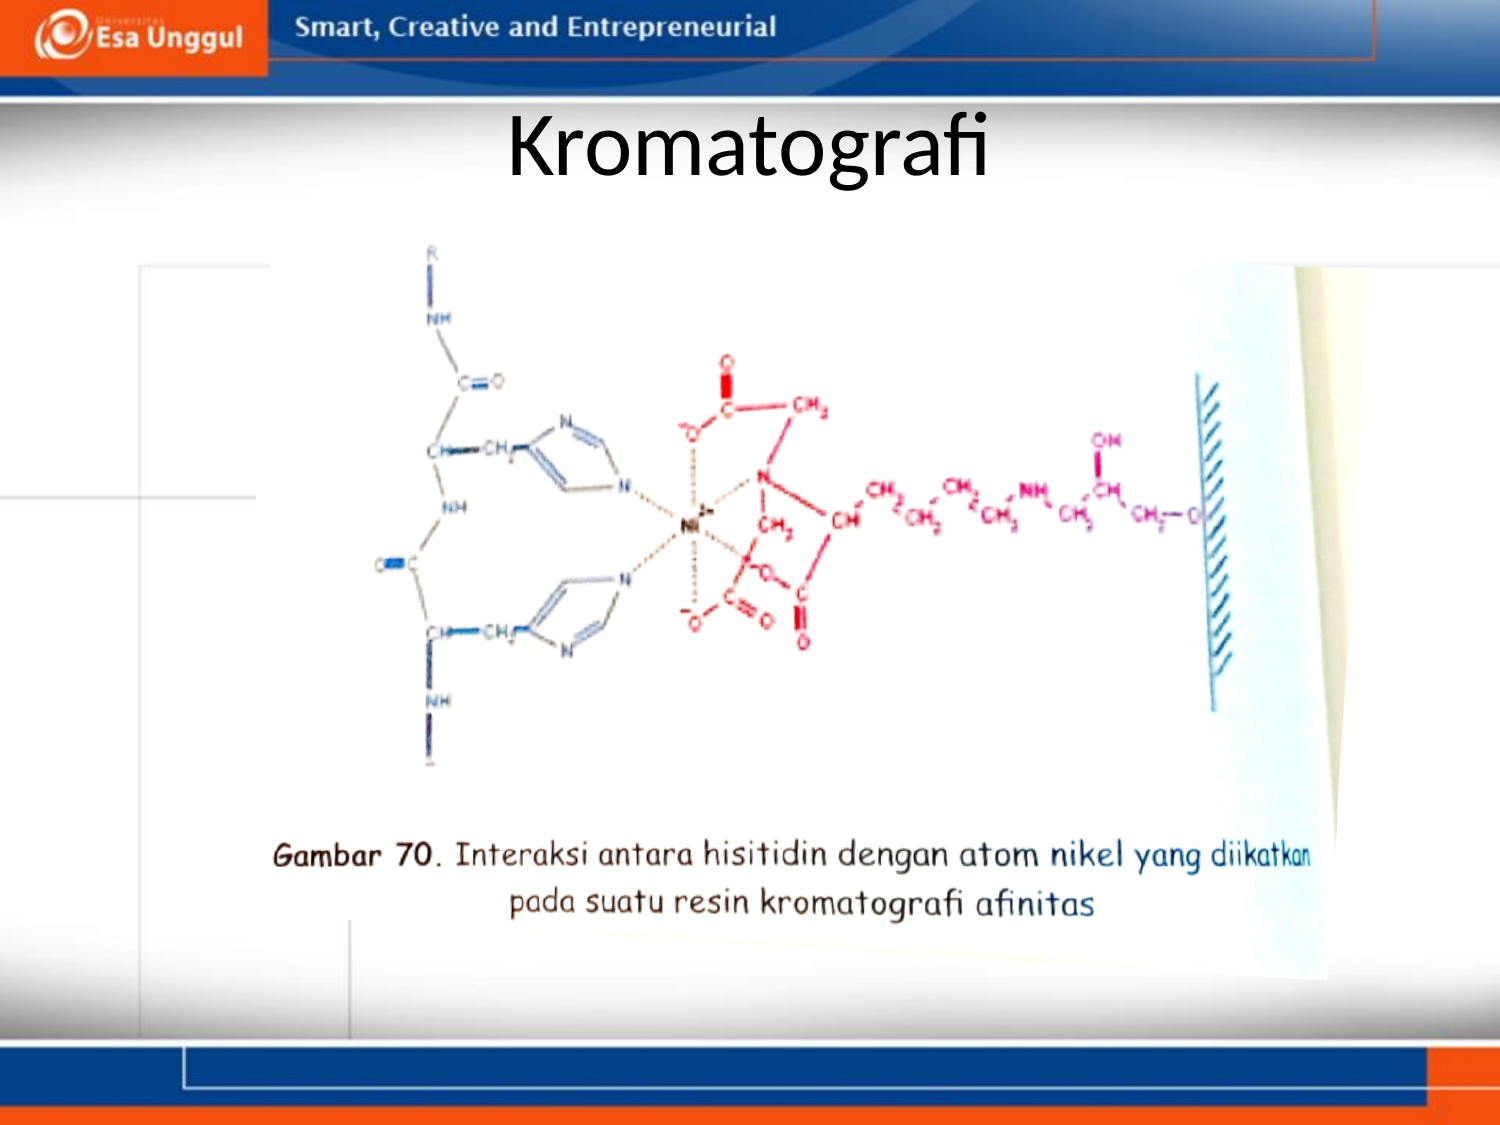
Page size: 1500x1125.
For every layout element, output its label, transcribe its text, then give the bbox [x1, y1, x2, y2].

title Kromatografi [75, 45, 1425, 233]
picture [0, 0, 1500, 1125]
